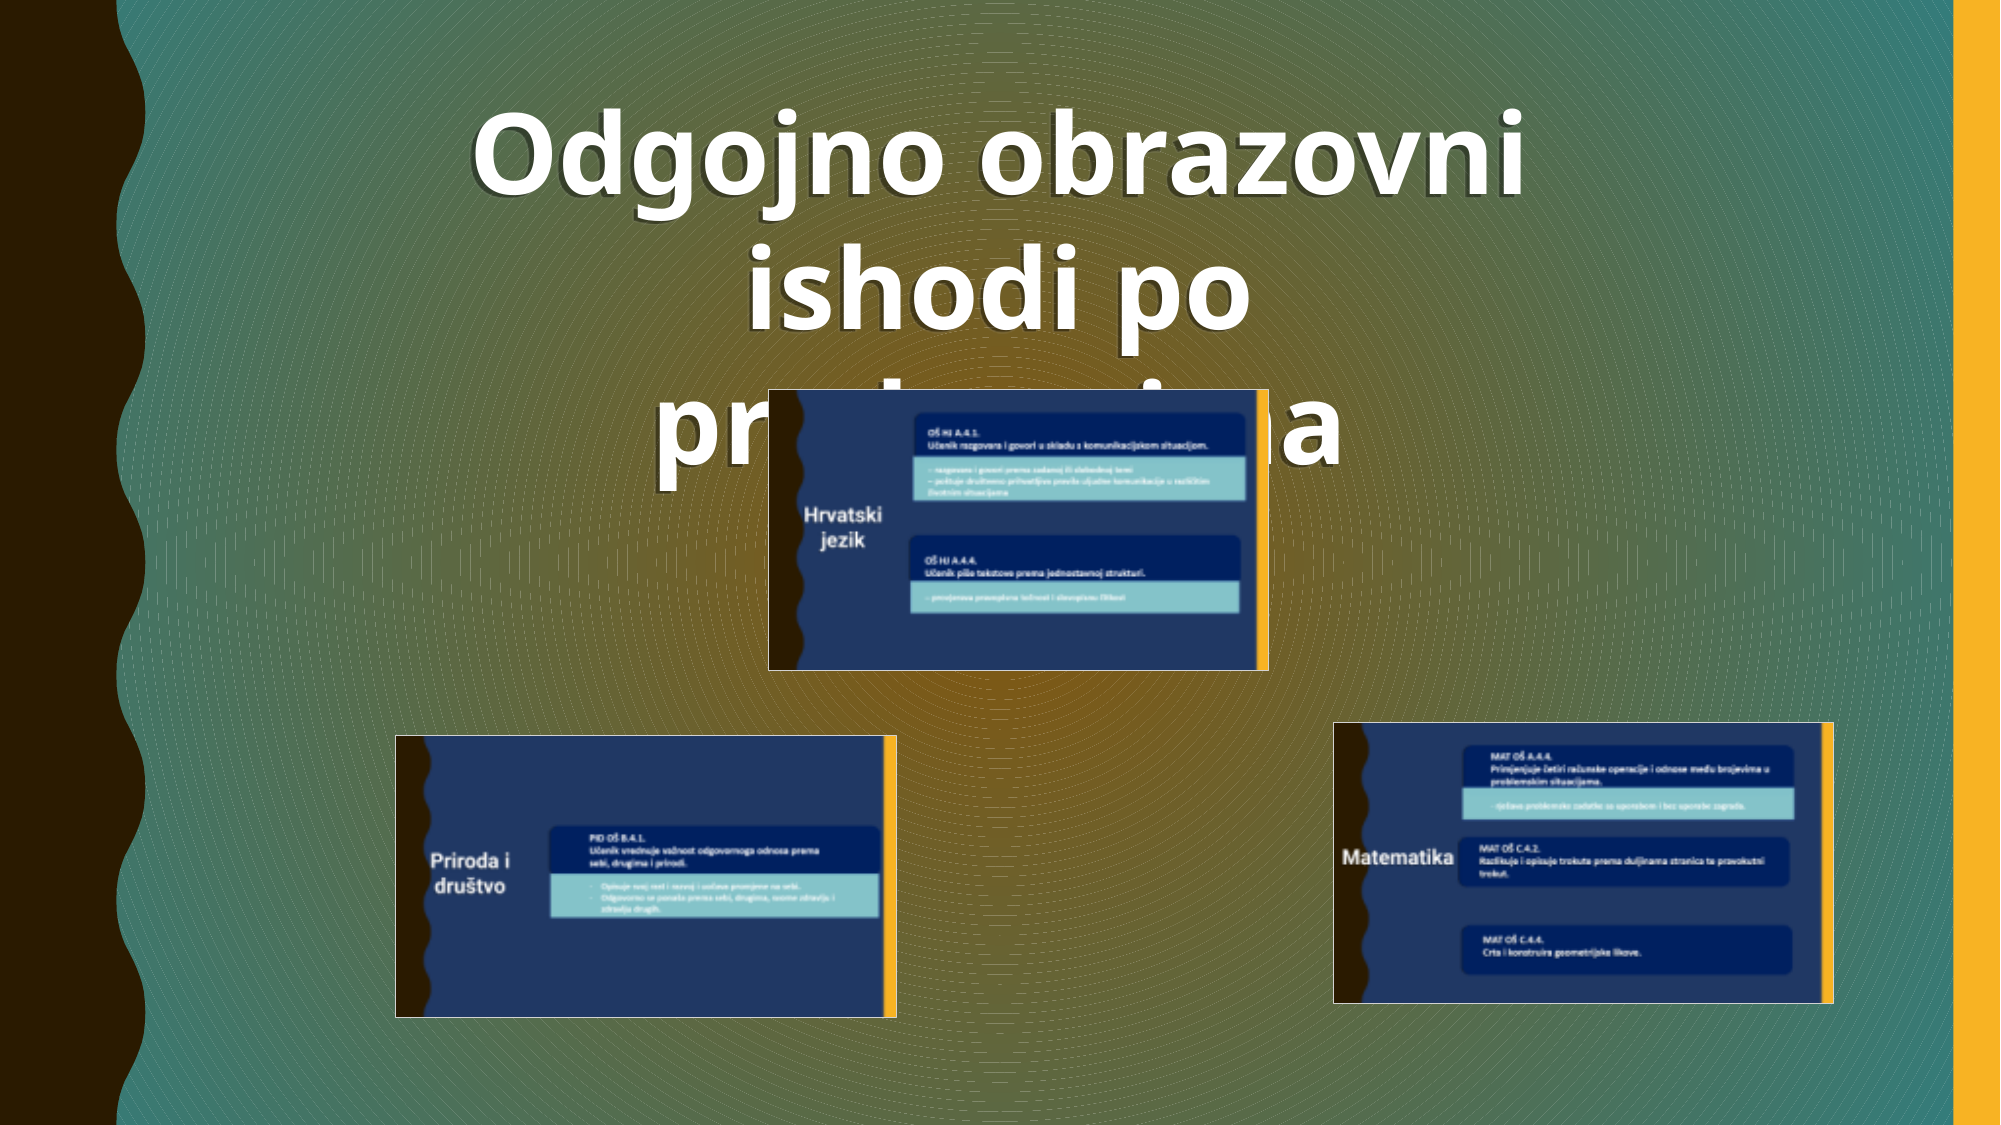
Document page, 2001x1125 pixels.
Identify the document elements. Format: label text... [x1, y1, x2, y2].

picture [396, 736, 896, 1017]
text_box Odgojno obrazovni ishodi po predmetima [378, 74, 1622, 495]
picture [769, 390, 1268, 670]
picture [1334, 723, 1833, 1003]
